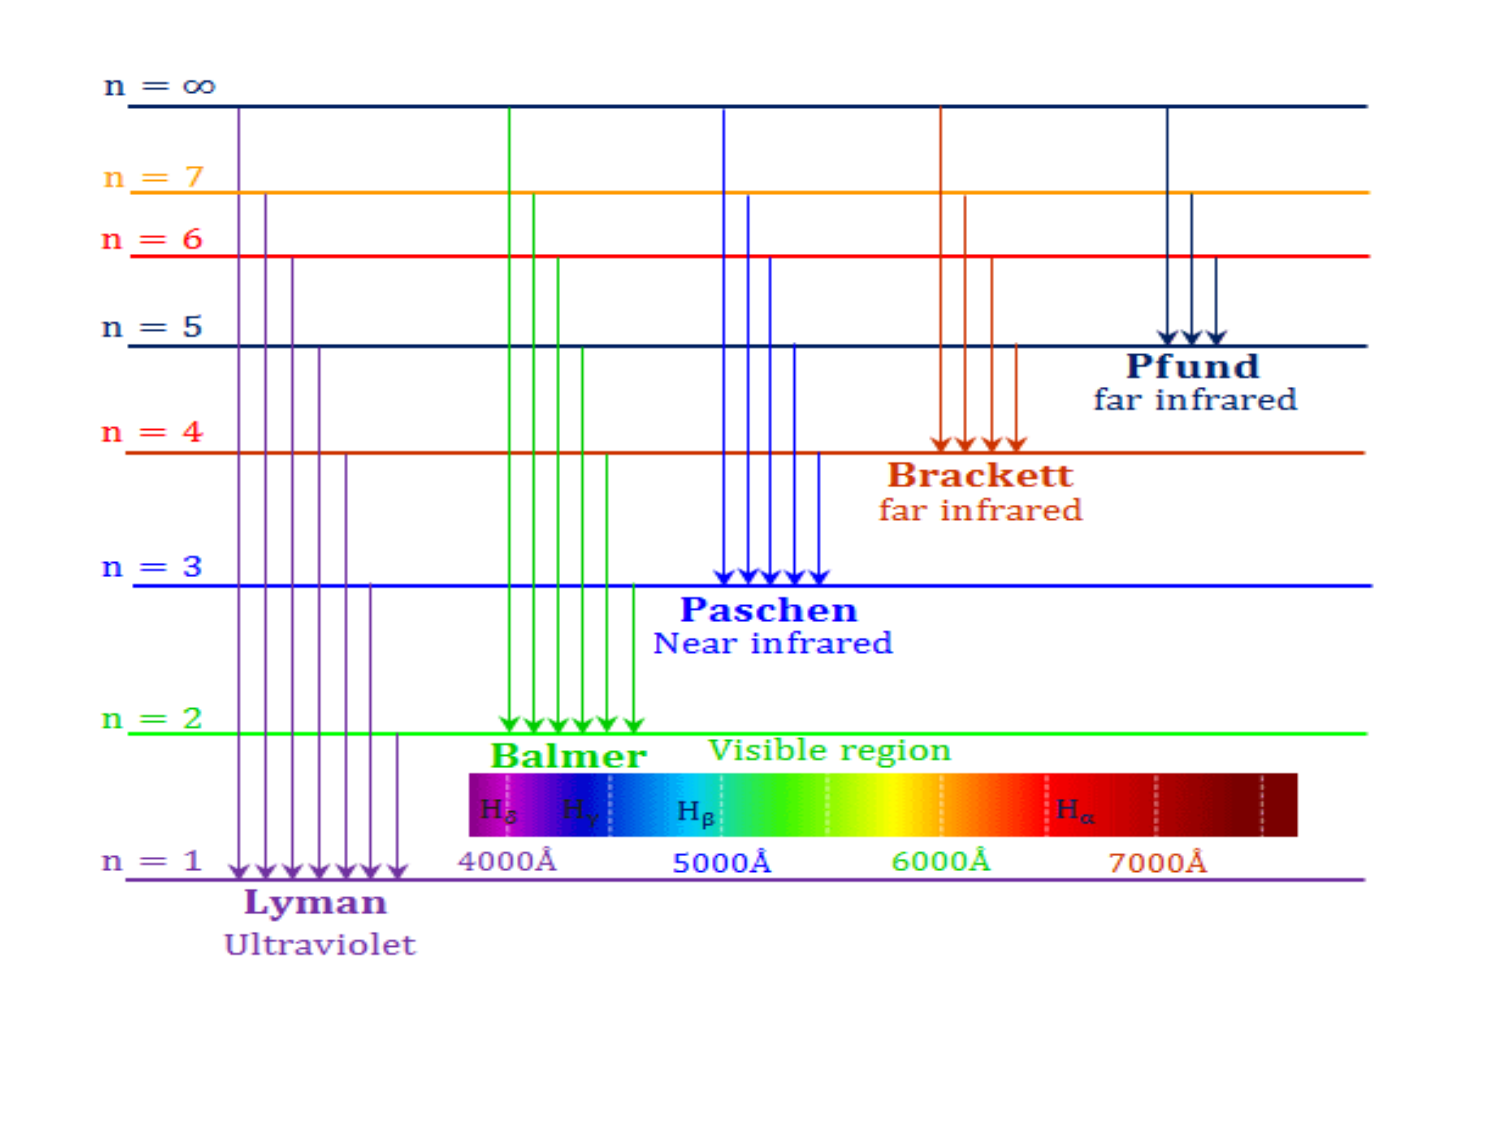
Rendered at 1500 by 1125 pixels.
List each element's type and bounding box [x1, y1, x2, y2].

picture [74, 62, 1413, 974]
